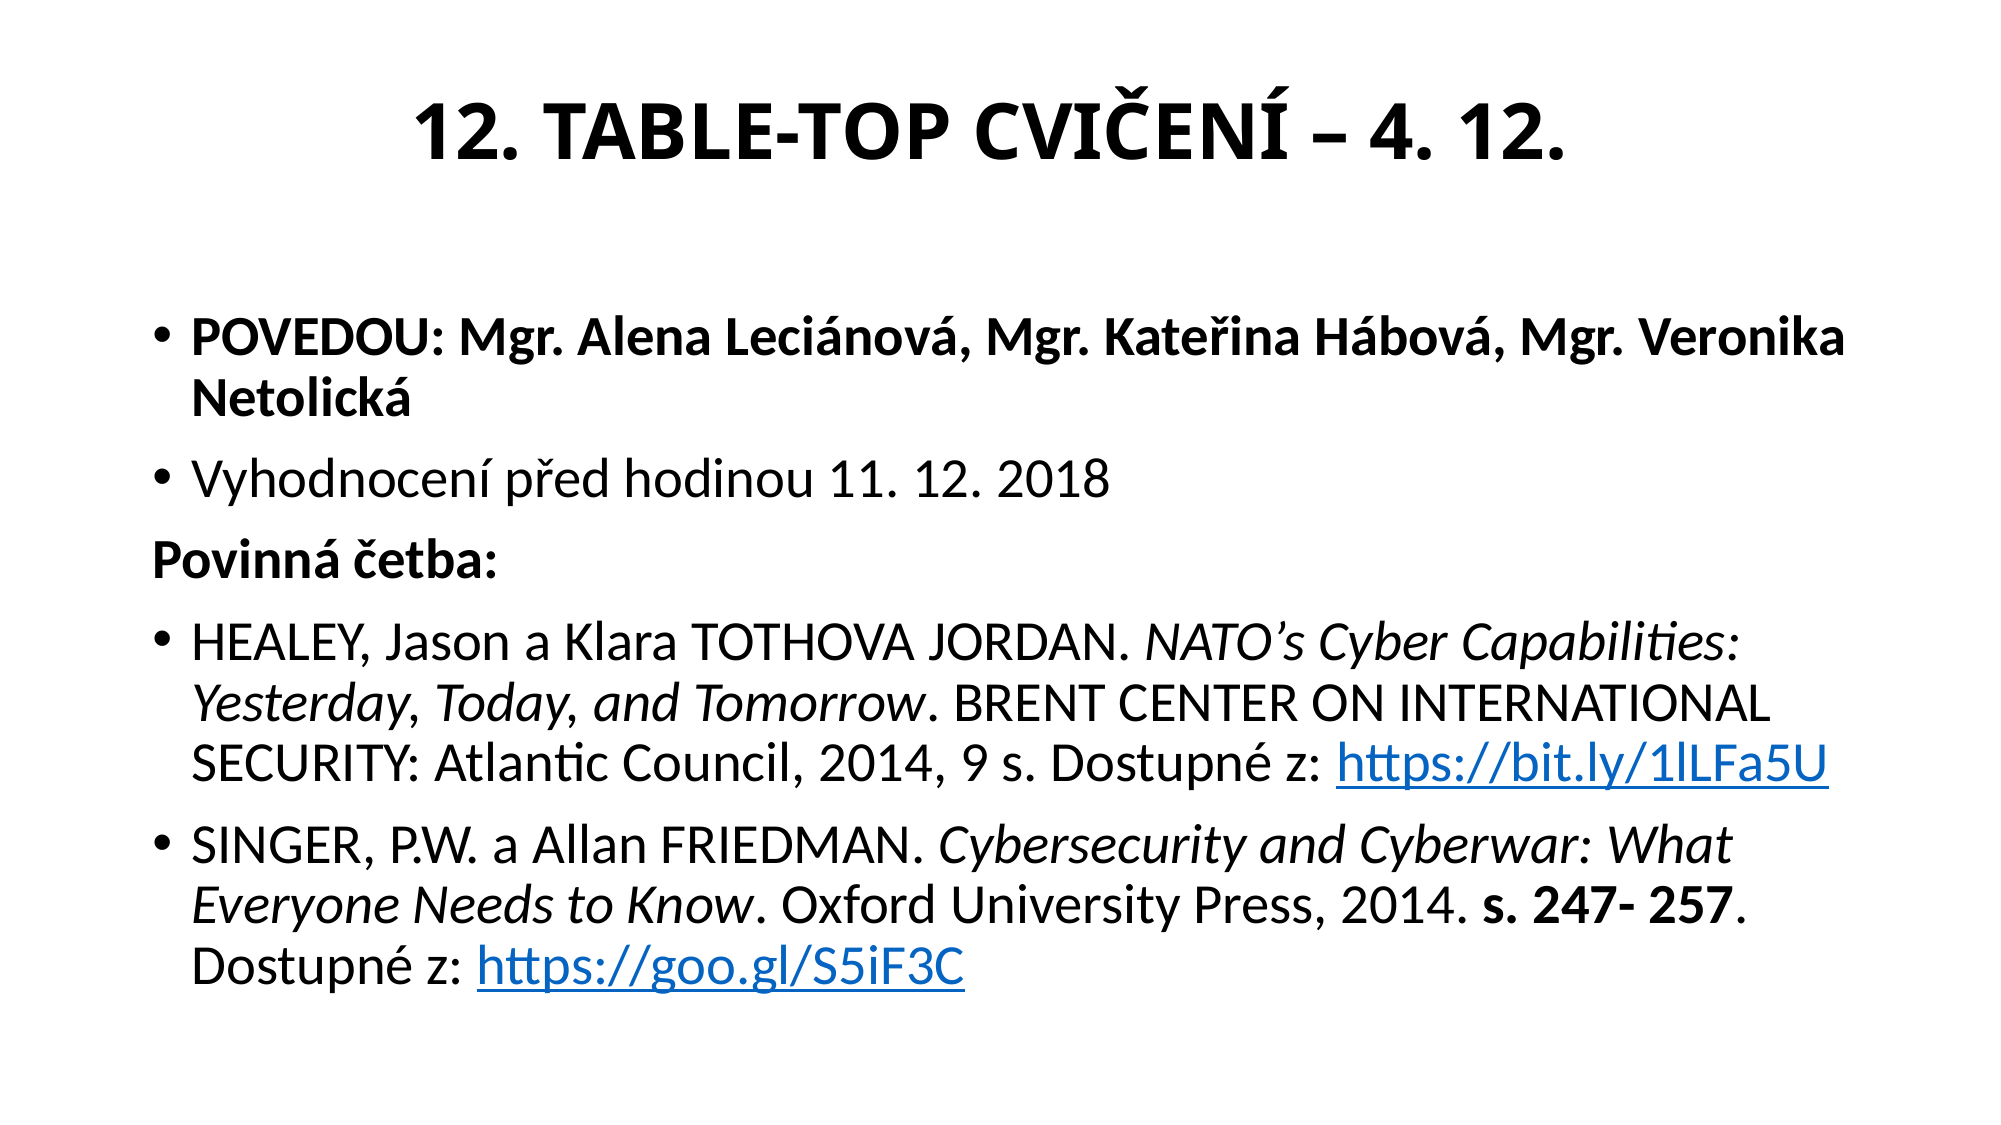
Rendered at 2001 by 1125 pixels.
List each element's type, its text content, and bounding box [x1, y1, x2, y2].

list POVEDOU: Mgr. Alena Leciánová, Mgr. Kateřina Hábová, Mgr. Veronika Netolická Vyhodnocení před hodinou 11. 12. 2018 Povinná četba: HEALEY, Jason a Klara TOTHOVA JORDAN. NATO’s Cyber Capabilities: Yesterday, Today, and Tomorrow. BRENT CENTER ON INTERNATIONAL SECURITY: Atlantic Council, 2014, 9 s. Dostupné z: https://bit.ly/1lLFa5U SINGER, P.W. a Allan FRIEDMAN. Cybersecurity and Cyberwar: What Everyone Needs to Know. Oxford University Press, 2014. s. 247- 257. Dostupné z: https://goo.gl/S5iF3C [137, 299, 1863, 1014]
title 12. TABLE-TOP CVIČENÍ – 4. 12. [137, 84, 1863, 278]
